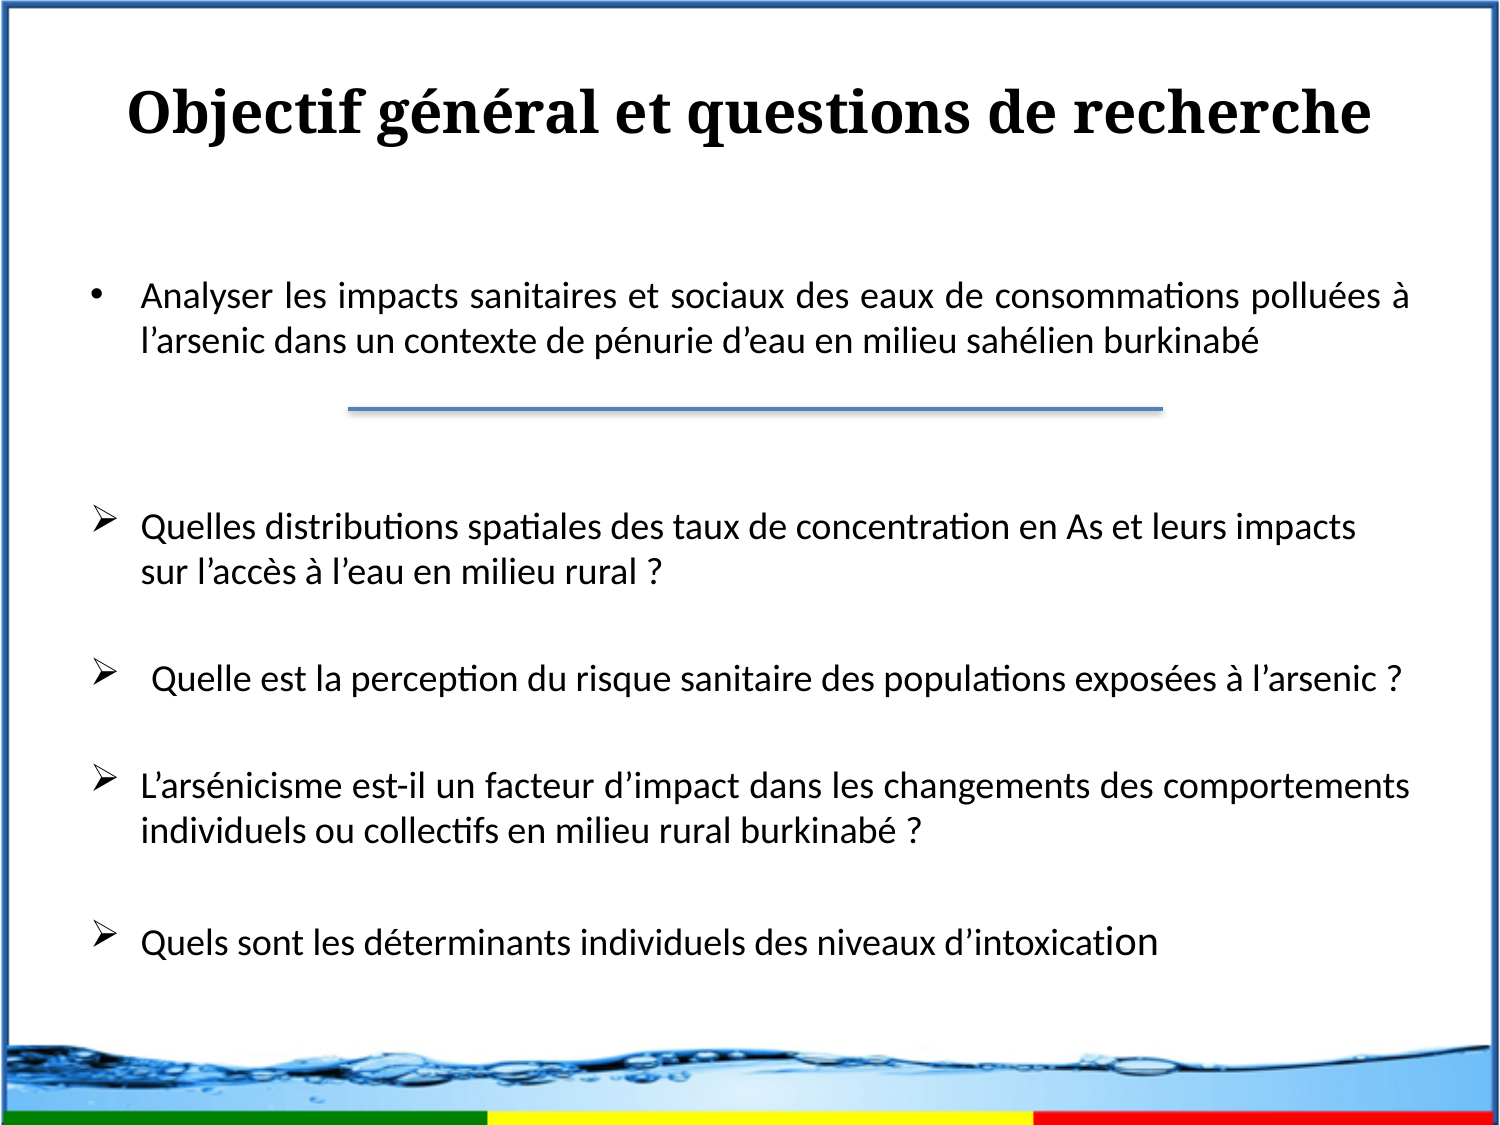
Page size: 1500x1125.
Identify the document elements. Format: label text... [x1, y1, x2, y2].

title Objectif général et questions de recherche [23, 45, 1477, 176]
list Analyser les impacts sanitaires et sociaux des eaux de consommations polluées à l’arsenic dans un contexte de pénurie d’eau en milieu sahélien burkinabé Quelles distributions spatiales des taux de concentration en As et leurs impacts sur l’accès à l’eau en milieu rural ? Quelle est la perception du risque sanitaire des populations exposées à l’arsenic ? L’arsénicisme est-il un facteur d’impact dans les changements des comportements individuels ou collectifs en milieu rural burkinabé ? Quels sont les déterminants individuels des niveaux d’intoxication [75, 262, 1425, 1005]
picture [0, 0, 1500, 1125]
